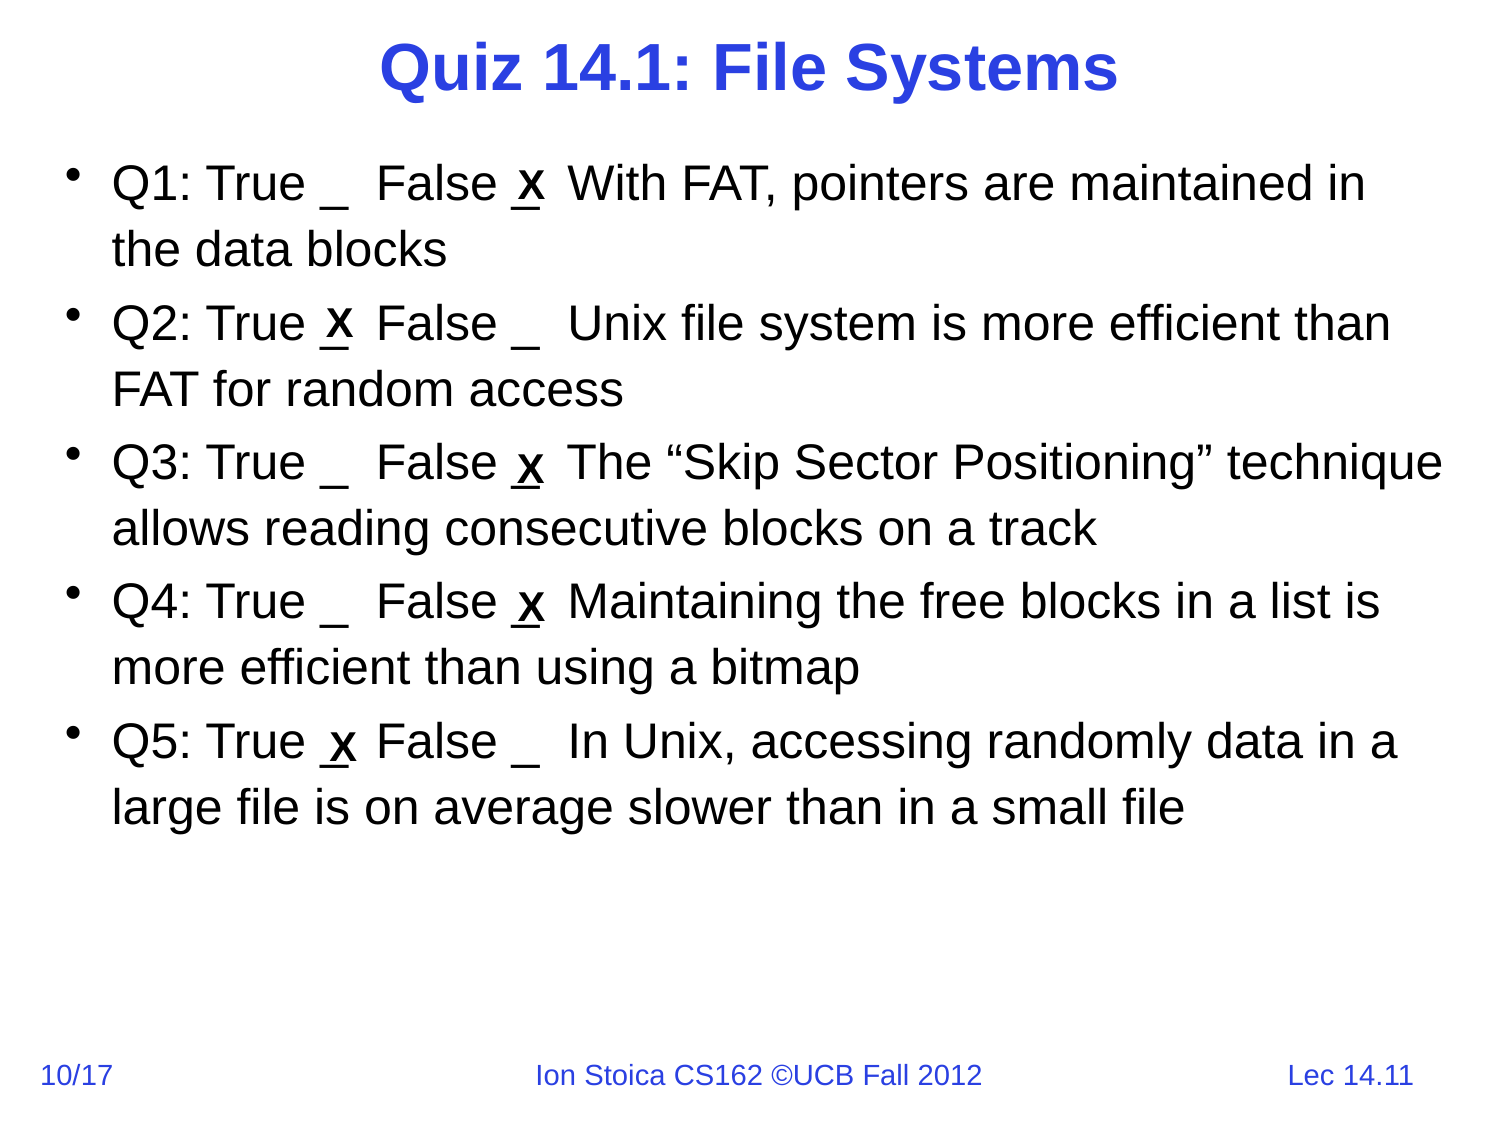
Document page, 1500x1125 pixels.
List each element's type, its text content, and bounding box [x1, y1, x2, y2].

text_box X [311, 288, 369, 354]
title Quiz 14.1: File Systems [161, 24, 1339, 113]
text_box X [502, 149, 561, 215]
text_box X [314, 712, 372, 778]
text_box X [502, 434, 560, 500]
list Q1: True _ False _ With FAT, pointers are maintained in the data blocks Q2: True _ False _ Unix file system is more efficient than FAT for random access Q3: True _ False _ The “Skip Sector Positioning” technique allows reading consecutive blocks on a track Q4: True _ False _ Maintaining the free blocks in a list is more efficient than using a bitmap Q5: True _ False _ In Unix, accessing randomly data in a large file is on average slower than in a small file [49, 136, 1463, 1001]
text_box X [502, 571, 561, 637]
